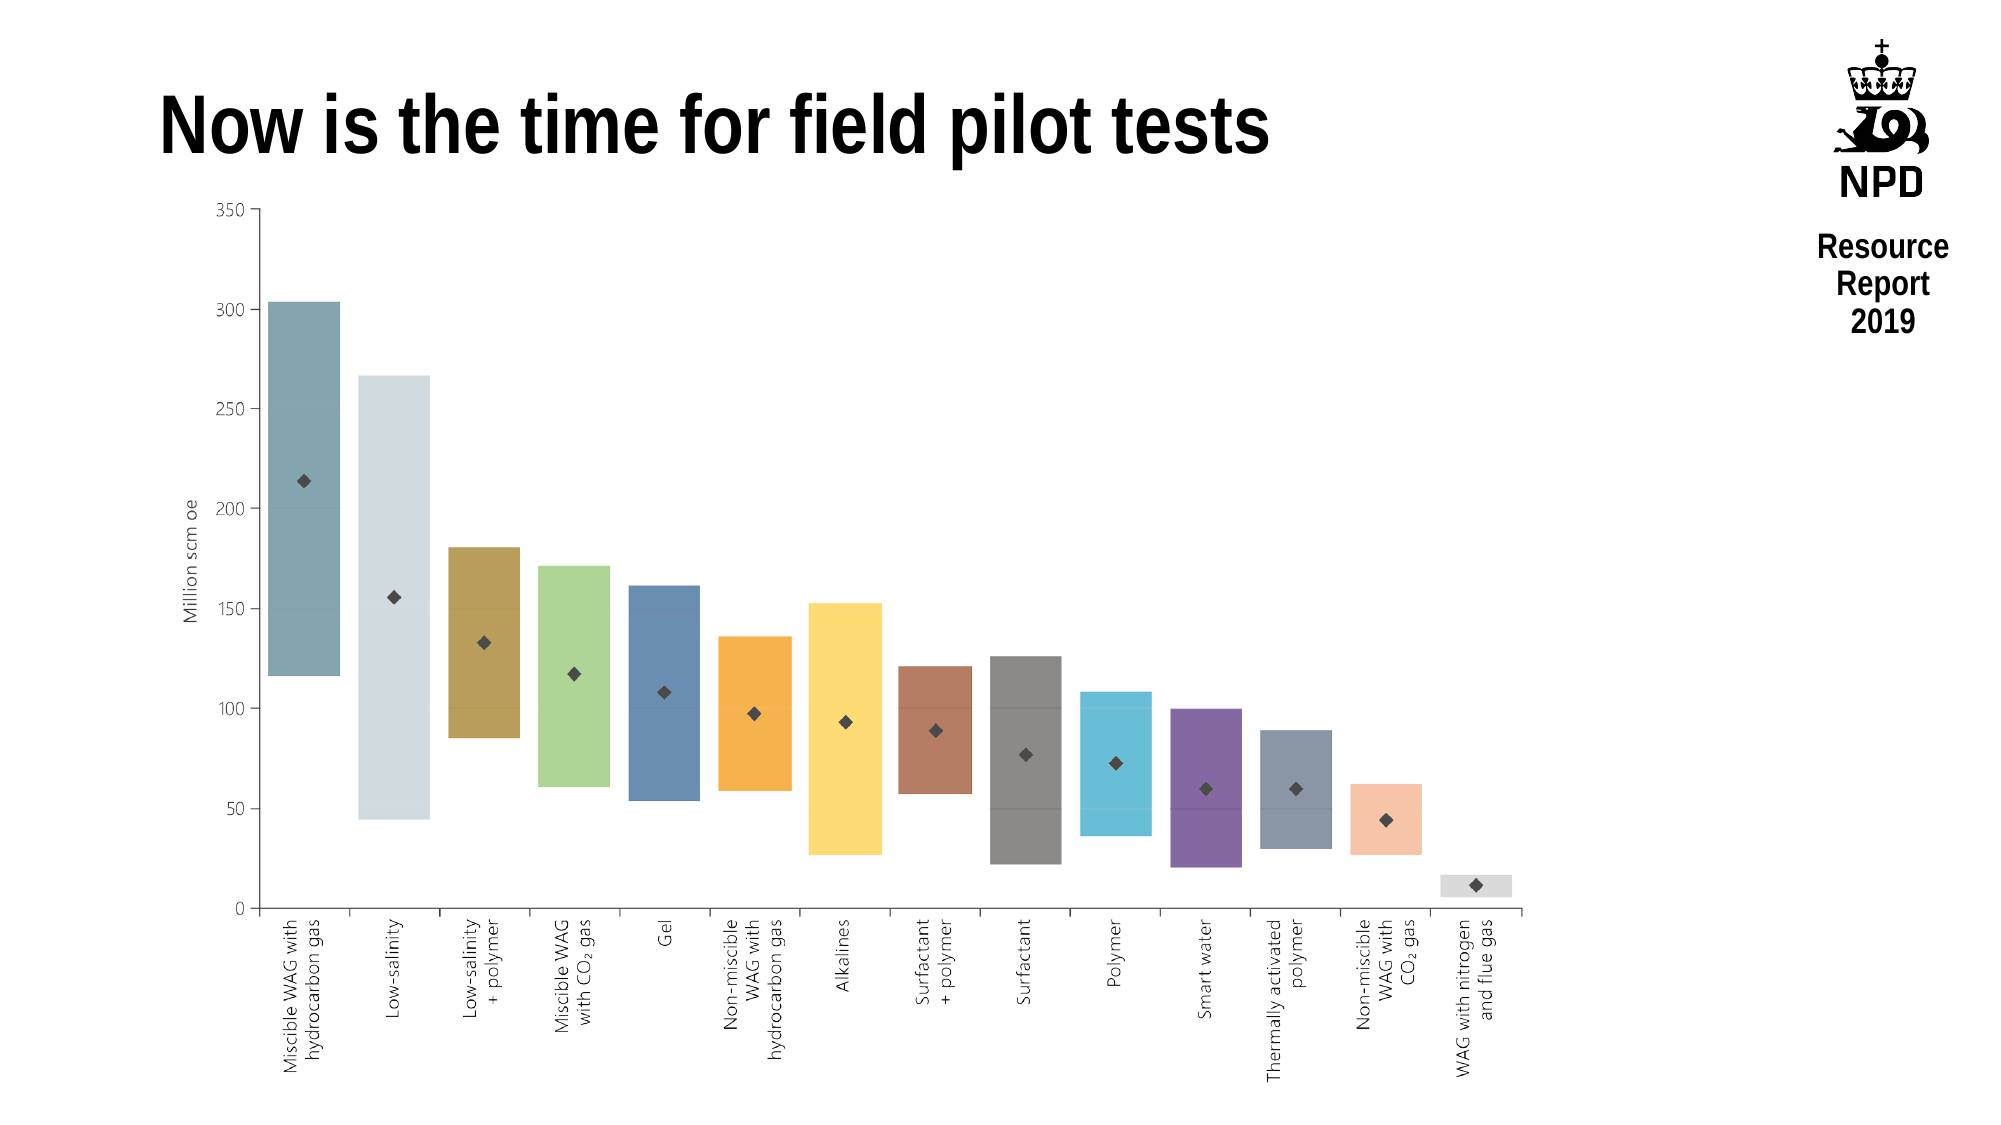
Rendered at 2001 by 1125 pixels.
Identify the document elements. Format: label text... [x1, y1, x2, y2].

picture [178, 195, 1525, 1088]
picture [1833, 39, 1929, 197]
text_box Resource Report 2019 [1766, 220, 2000, 348]
text_box Now is the time for field pilot tests [145, 61, 1783, 174]
